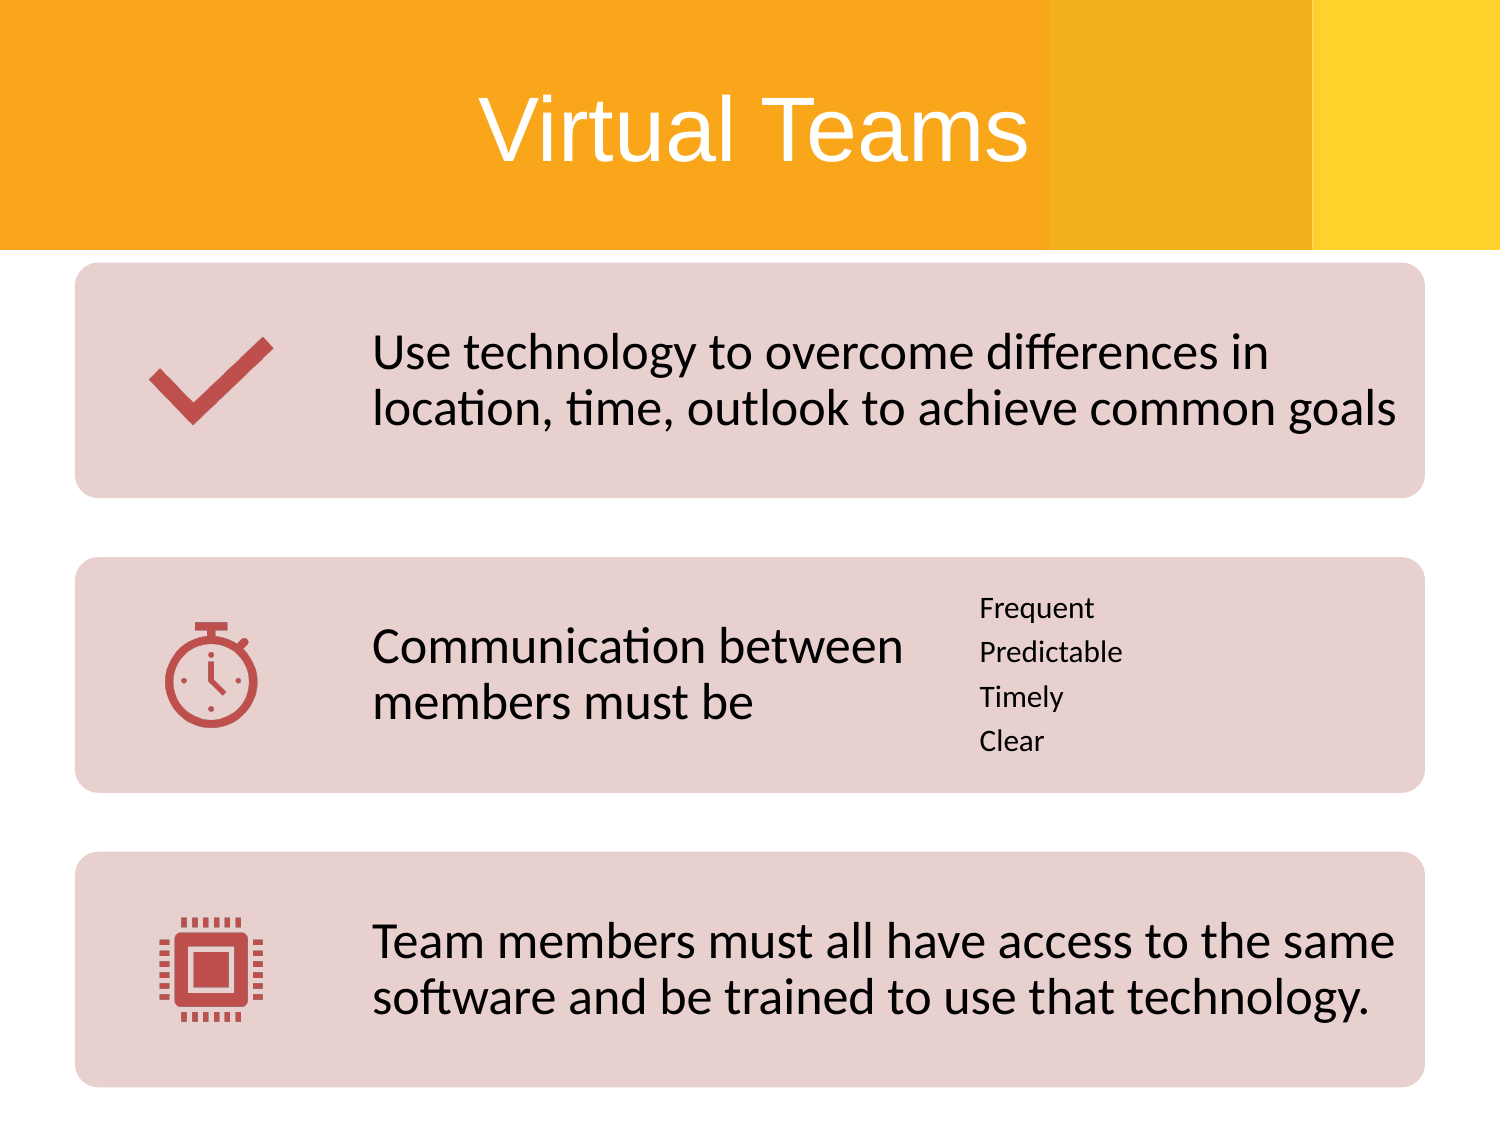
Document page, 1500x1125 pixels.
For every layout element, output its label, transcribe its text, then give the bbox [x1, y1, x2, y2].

title Virtual Teams [79, 37, 1430, 213]
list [74, 262, 1426, 1088]
